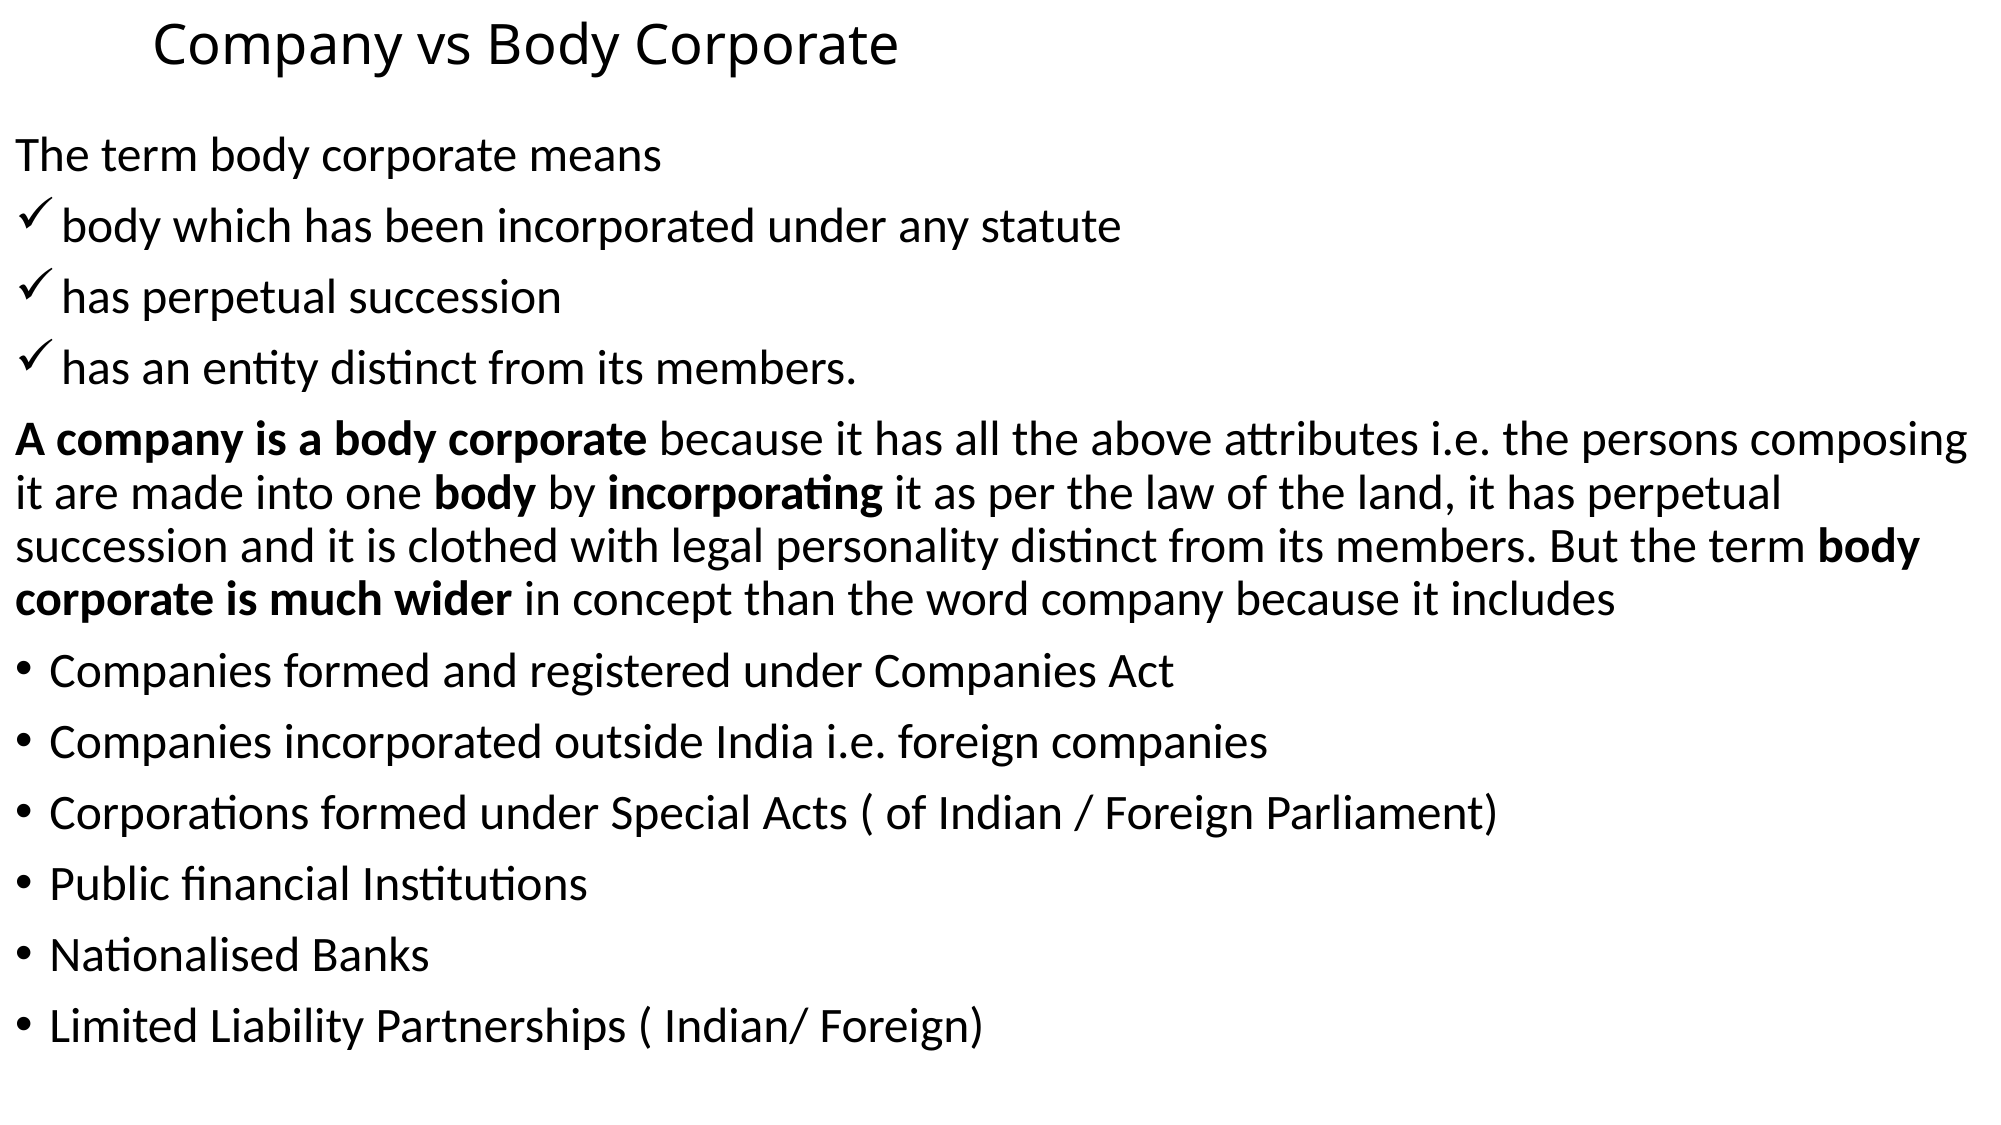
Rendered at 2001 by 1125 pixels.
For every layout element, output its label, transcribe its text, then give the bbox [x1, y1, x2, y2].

list The term body corporate means body which has been incorporated under any statute has perpetual succession has an entity distinct from its members. A company is a body corporate because it has all the above attributes i.e. the persons composing it are made into one body by incorporating it as per the law of the land, it has perpetual succession and it is clothed with legal personality distinct from its members. But the term body corporate is much wider in concept than the word company because it includes Companies formed and registered under Companies Act Companies incorporated outside India i.e. foreign companies Corporations formed under Special Acts ( of Indian / Foreign Parliament) Public financial Institutions Nationalised Banks Limited Liability Partnerships ( Indian/ Foreign) [0, 121, 2000, 1078]
title Company vs Body Corporate [137, 8, 1863, 85]
